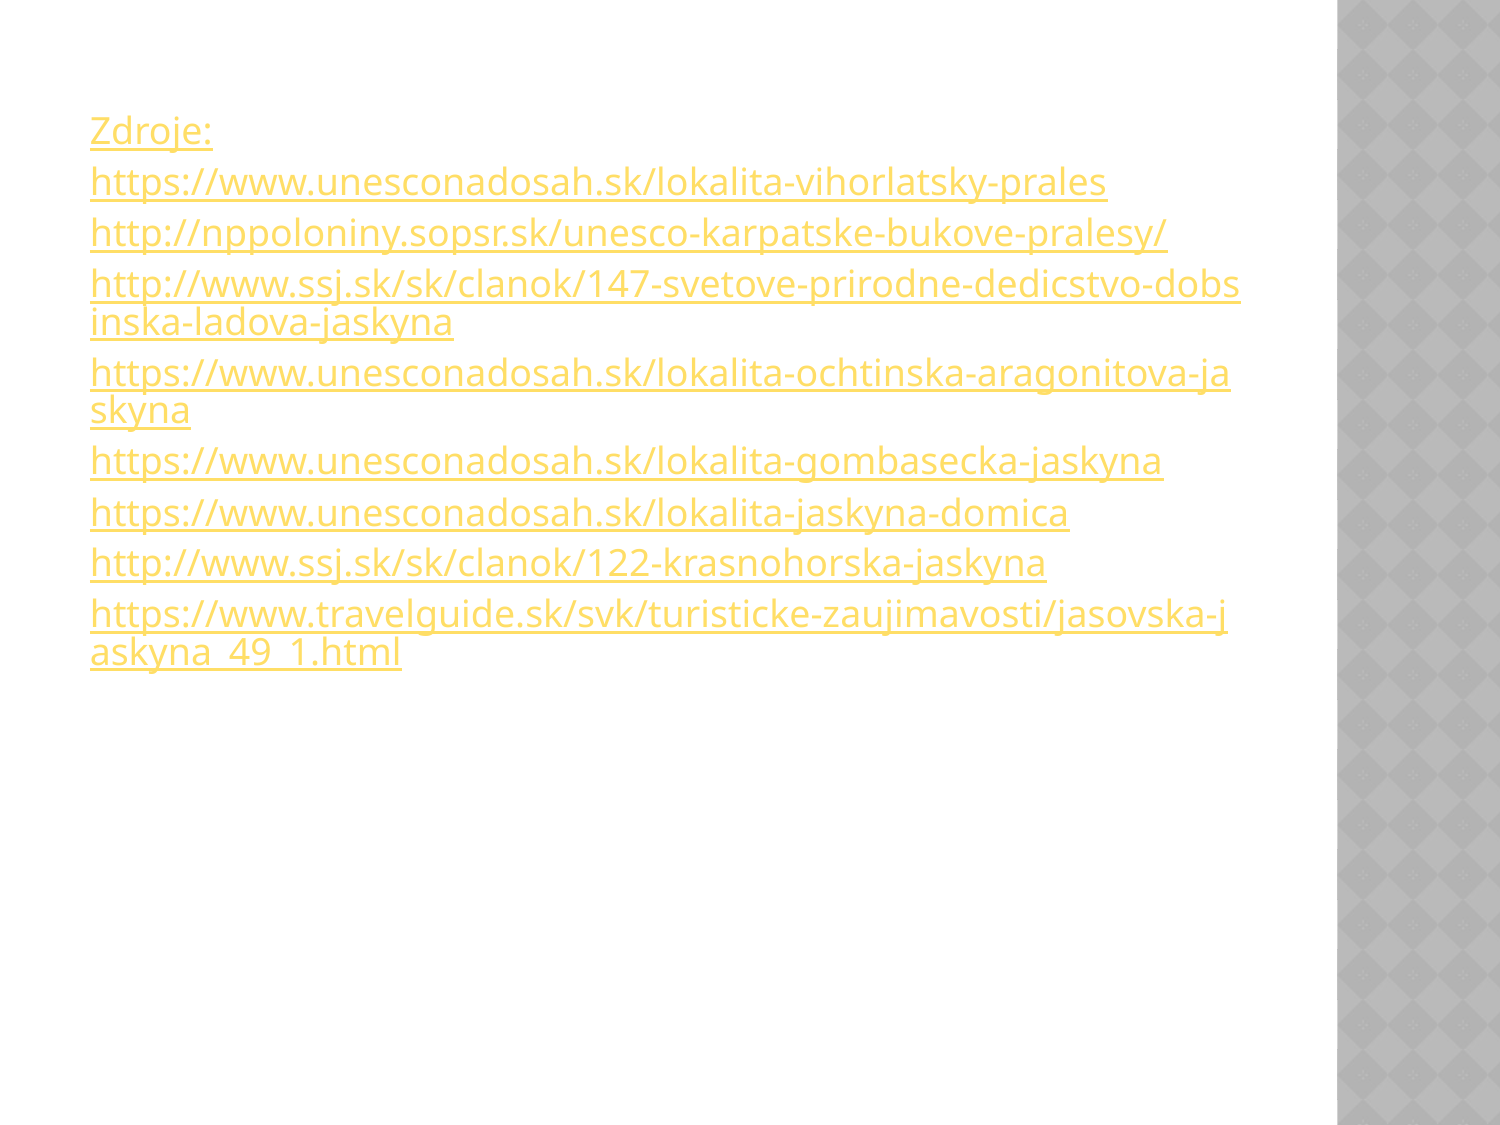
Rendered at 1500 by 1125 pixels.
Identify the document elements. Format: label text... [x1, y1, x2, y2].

text_box Zdroje: https://www.unesconadosah.sk/lokalita-vihorlatsky-prales http://nppoloniny.sopsr.sk/unesco-karpatske-bukove-pralesy/ http://www.ssj.sk/sk/clanok/147-svetove-prirodne-dedicstvo-dobsinska-ladova-jaskyna https://www.unesconadosah.sk/lokalita-ochtinska-aragonitova-jaskyna https://www.unesconadosah.sk/lokalita-gombasecka-jaskyna https://www.unesconadosah.sk/lokalita-jaskyna-domica http://www.ssj.sk/sk/clanok/122-krasnohorska-jaskyna https://www.travelguide.sk/svk/turisticke-zaujimavosti/jasovska-jaskyna_49_1.html [74, 99, 1263, 574]
